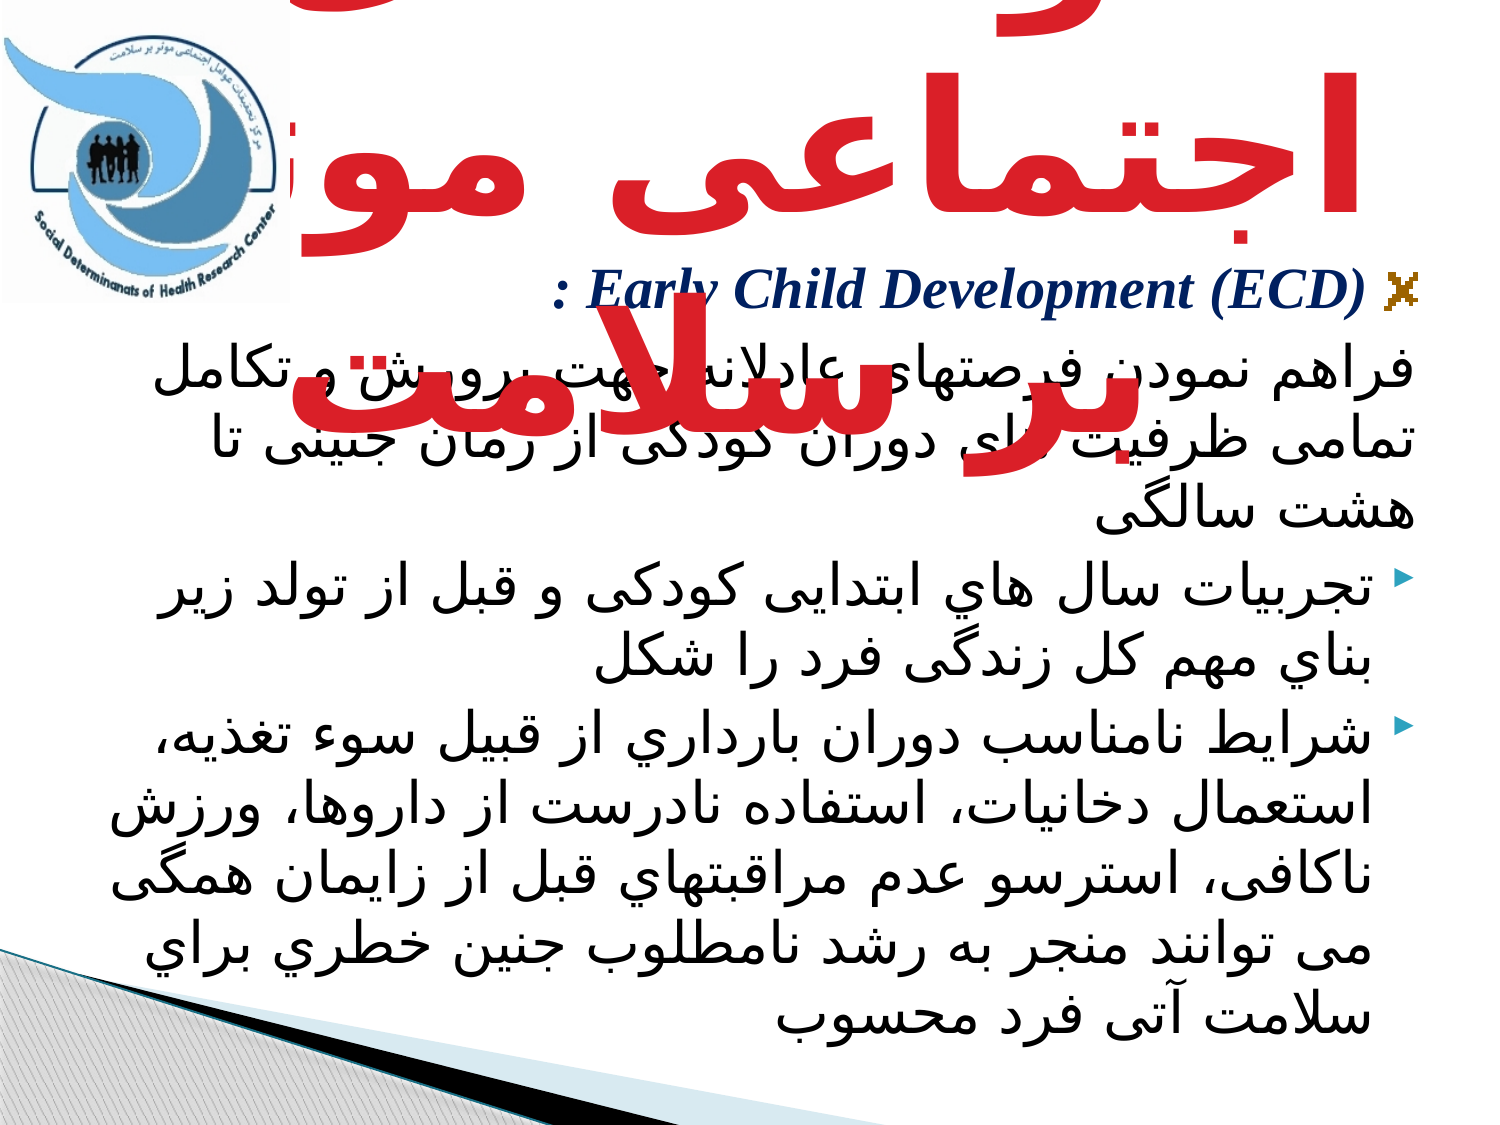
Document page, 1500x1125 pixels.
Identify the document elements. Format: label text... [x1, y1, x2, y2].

picture [2, 0, 290, 303]
title مولفه های اجتماعی موثر بر سلامت [296, 45, 1425, 233]
list Early Child Development (ECD) : فراهم نمودن فرصتهای عادلانه جهت پرورش و تکامل تمامی ظرفیت های دوران کودکی از زمان جنینی تا هشت سالگی تجربیات سال هاي ابتدایی کودکی و قبل از تولد زیر بناي مهم کل زندگی فرد را شکل شرایط نامناسب دوران بارداري از قبیل سوء تغذیه، استعمال دخانیات، استفاده نادرست از داروها، ورزش ناکافی، استرسو عدم مراقبتهاي قبل از زایمان همگی می توانند منجر به رشد نامطلوب جنین خطري براي سلامت آتی فرد محسوب [41, 243, 1450, 1035]
picture [1367, 260, 1418, 311]
